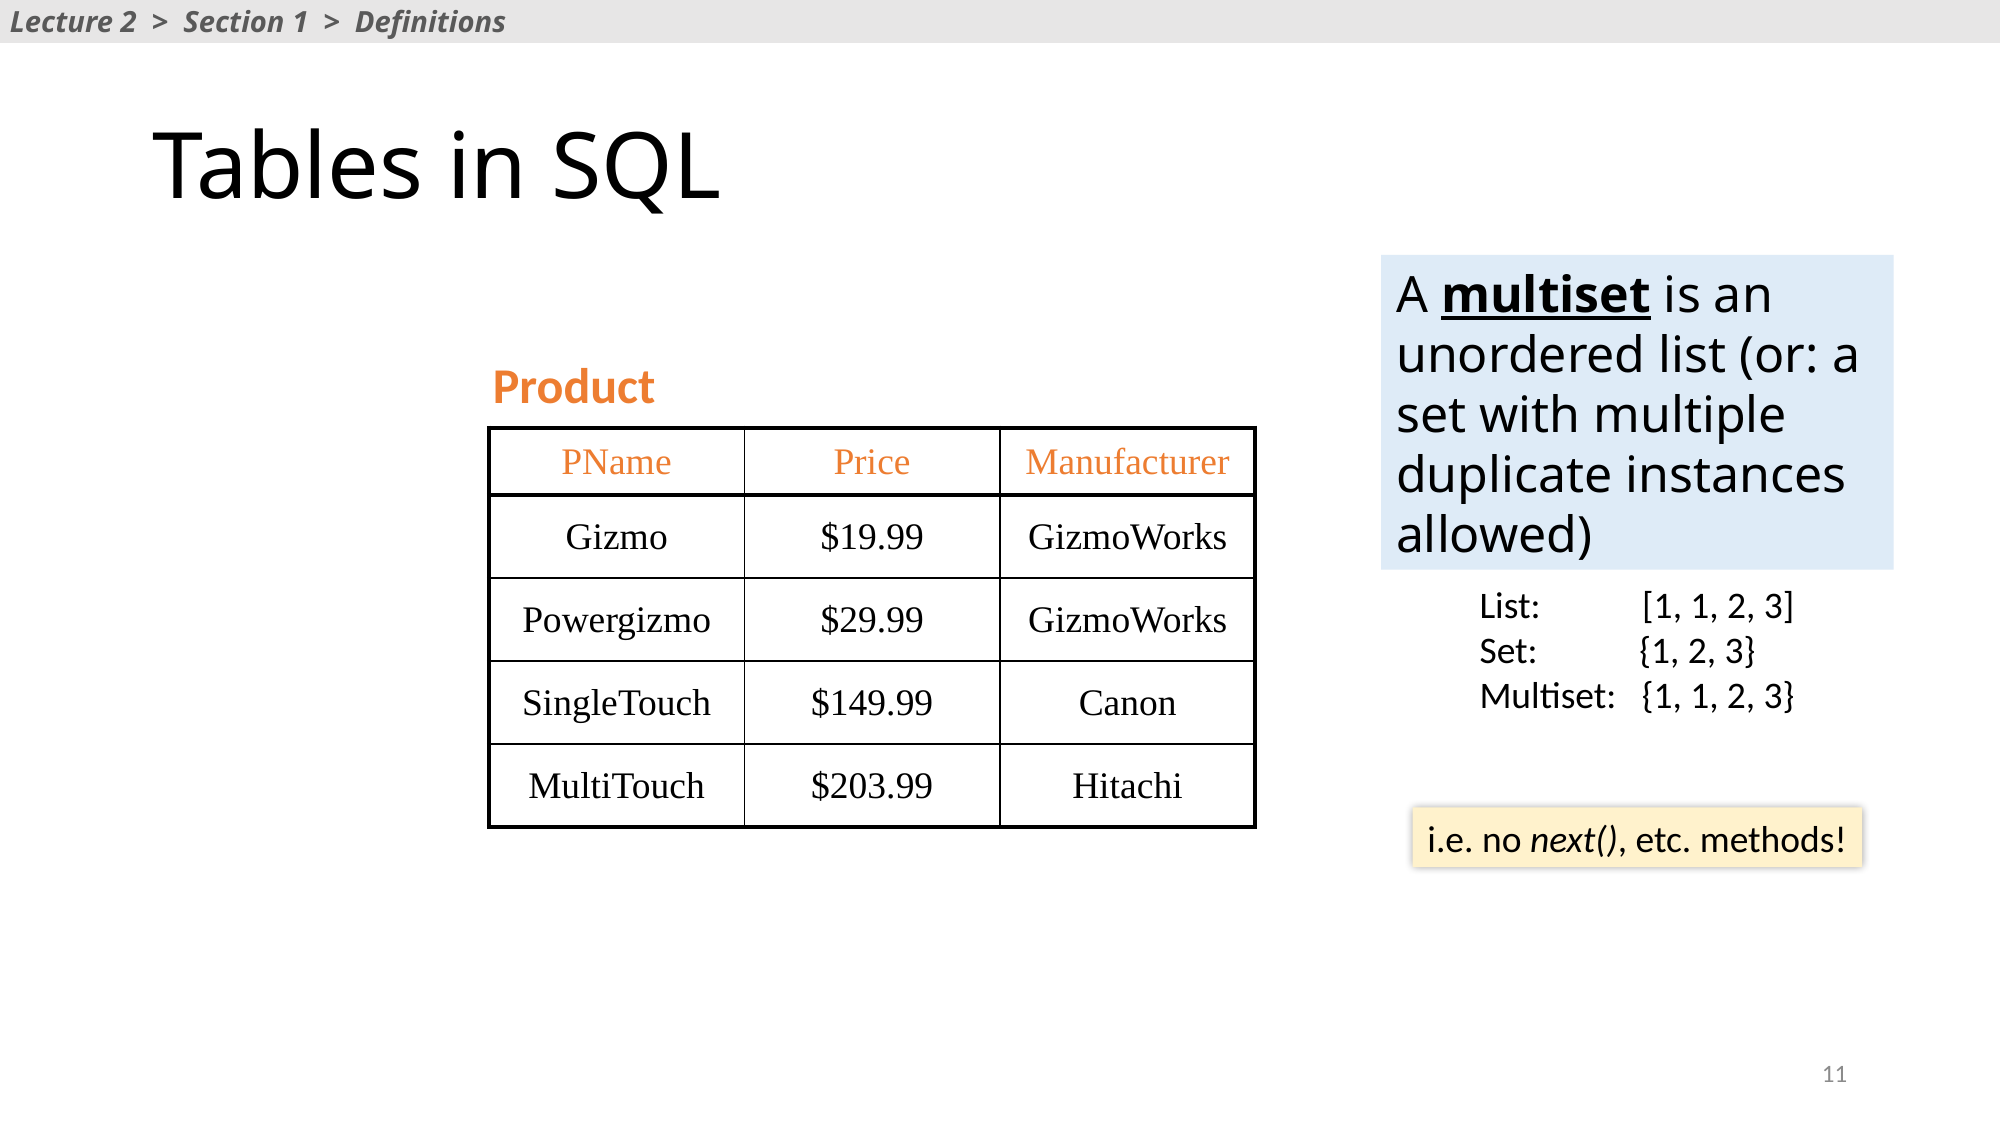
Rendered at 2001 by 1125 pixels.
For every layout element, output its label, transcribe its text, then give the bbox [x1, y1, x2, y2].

slide_number 11 [1412, 1042, 1863, 1103]
title Tables in SQL [137, 59, 1863, 278]
text_box Product [478, 345, 671, 421]
table_cell $203.99 [745, 745, 999, 825]
text_box List: [1, 1, 2, 3] Set: {1, 2, 3} Multiset: {1, 1, 2, 3} [1464, 573, 1810, 723]
table_cell GizmoWorks [1001, 497, 1253, 577]
table_header PName [491, 430, 744, 493]
table_cell MultiTouch [491, 745, 744, 825]
table_cell Canon [1001, 662, 1253, 743]
table_cell $19.99 [745, 497, 999, 577]
table_header Price [745, 430, 999, 493]
table_cell SingleTouch [491, 662, 744, 743]
table_cell Hitachi [1001, 745, 1253, 825]
text_box i.e. no next(), etc. methods! [1412, 807, 1863, 868]
text_box A multiset is an unordered list (or: a set with multiple duplicate instances allowed) [1381, 254, 1894, 570]
table_header Manufacturer [1001, 430, 1253, 493]
table_cell $29.99 [745, 579, 999, 660]
table_cell $149.99 [745, 662, 999, 743]
table_cell Powergizmo [491, 579, 744, 660]
table_cell GizmoWorks [1001, 579, 1253, 660]
table_cell Gizmo [491, 497, 744, 577]
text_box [0, 0, 2000, 47]
